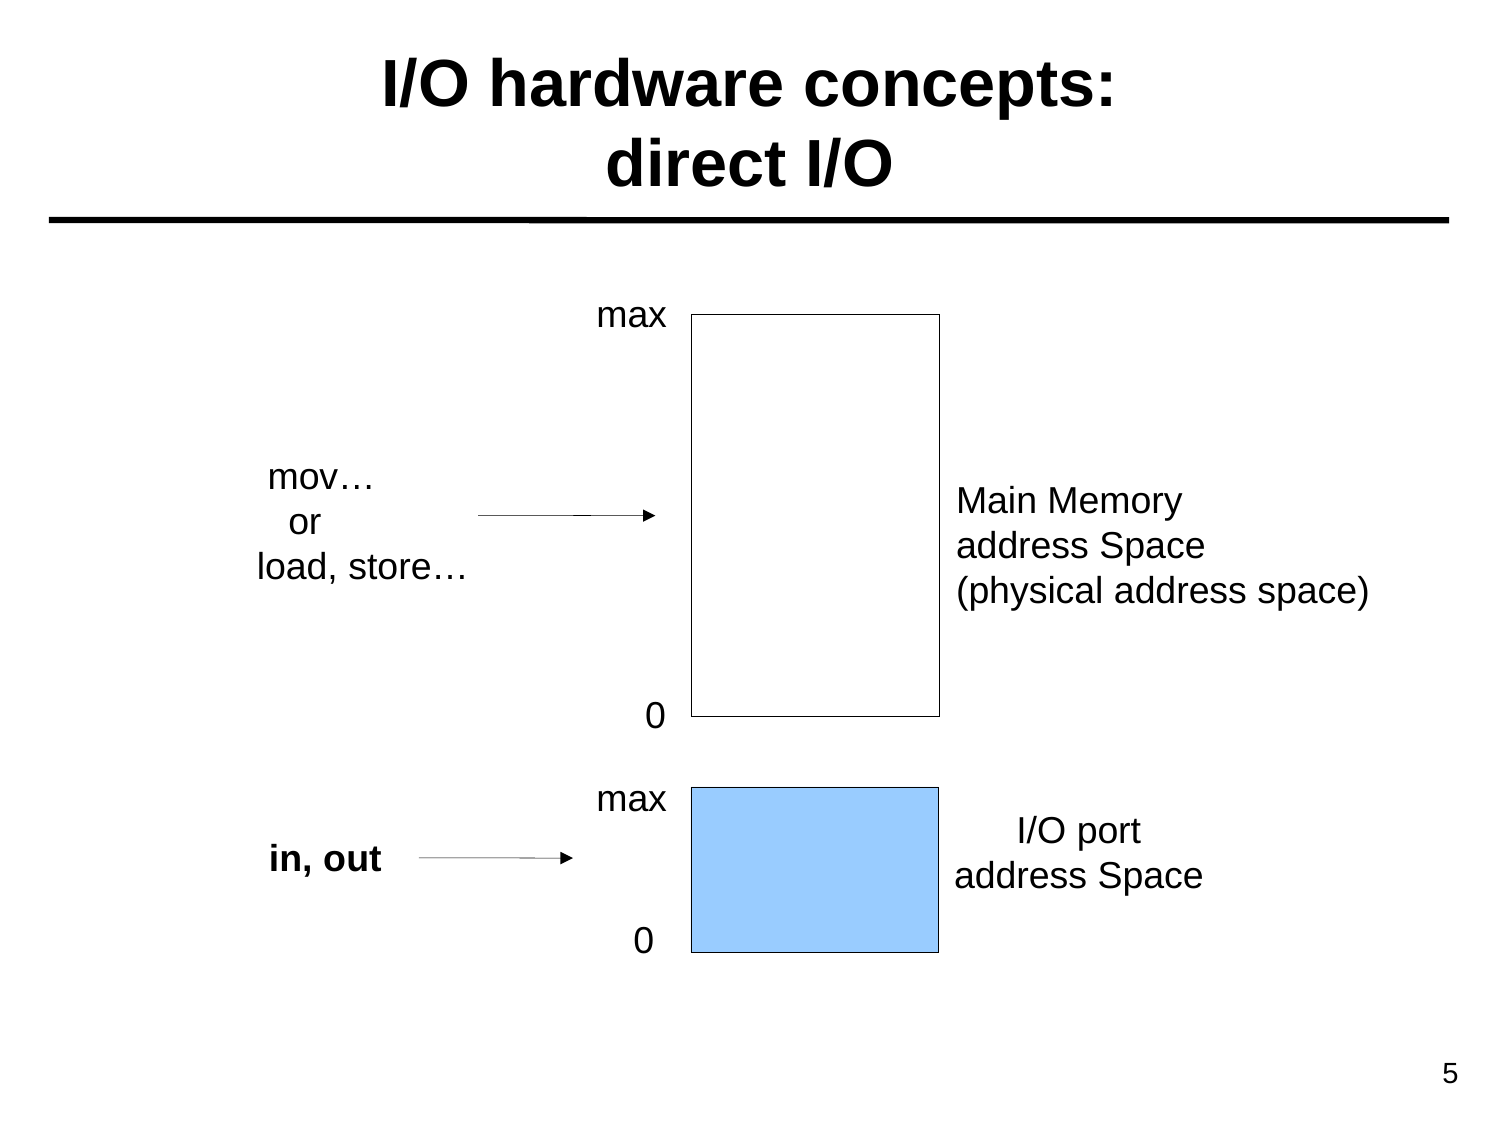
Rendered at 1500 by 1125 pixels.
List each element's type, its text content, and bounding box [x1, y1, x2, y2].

text_box max [581, 282, 682, 343]
text_box [478, 509, 656, 522]
text_box 0 [630, 683, 681, 745]
text_box in, out [254, 826, 397, 887]
text_box I/O hardware concepts: direct I/O [53, 26, 1447, 214]
text_box mov… or load, store… [242, 444, 485, 595]
text_box max [581, 766, 682, 827]
text_box [419, 851, 573, 865]
text_box [690, 314, 939, 717]
text_box 0 [618, 908, 669, 969]
text_box [690, 786, 939, 953]
text_box I/O port address Space [939, 798, 1219, 904]
text_box Main Memory address Space (physical address space) [941, 467, 1385, 619]
text_box 5 [1316, 1046, 1474, 1098]
